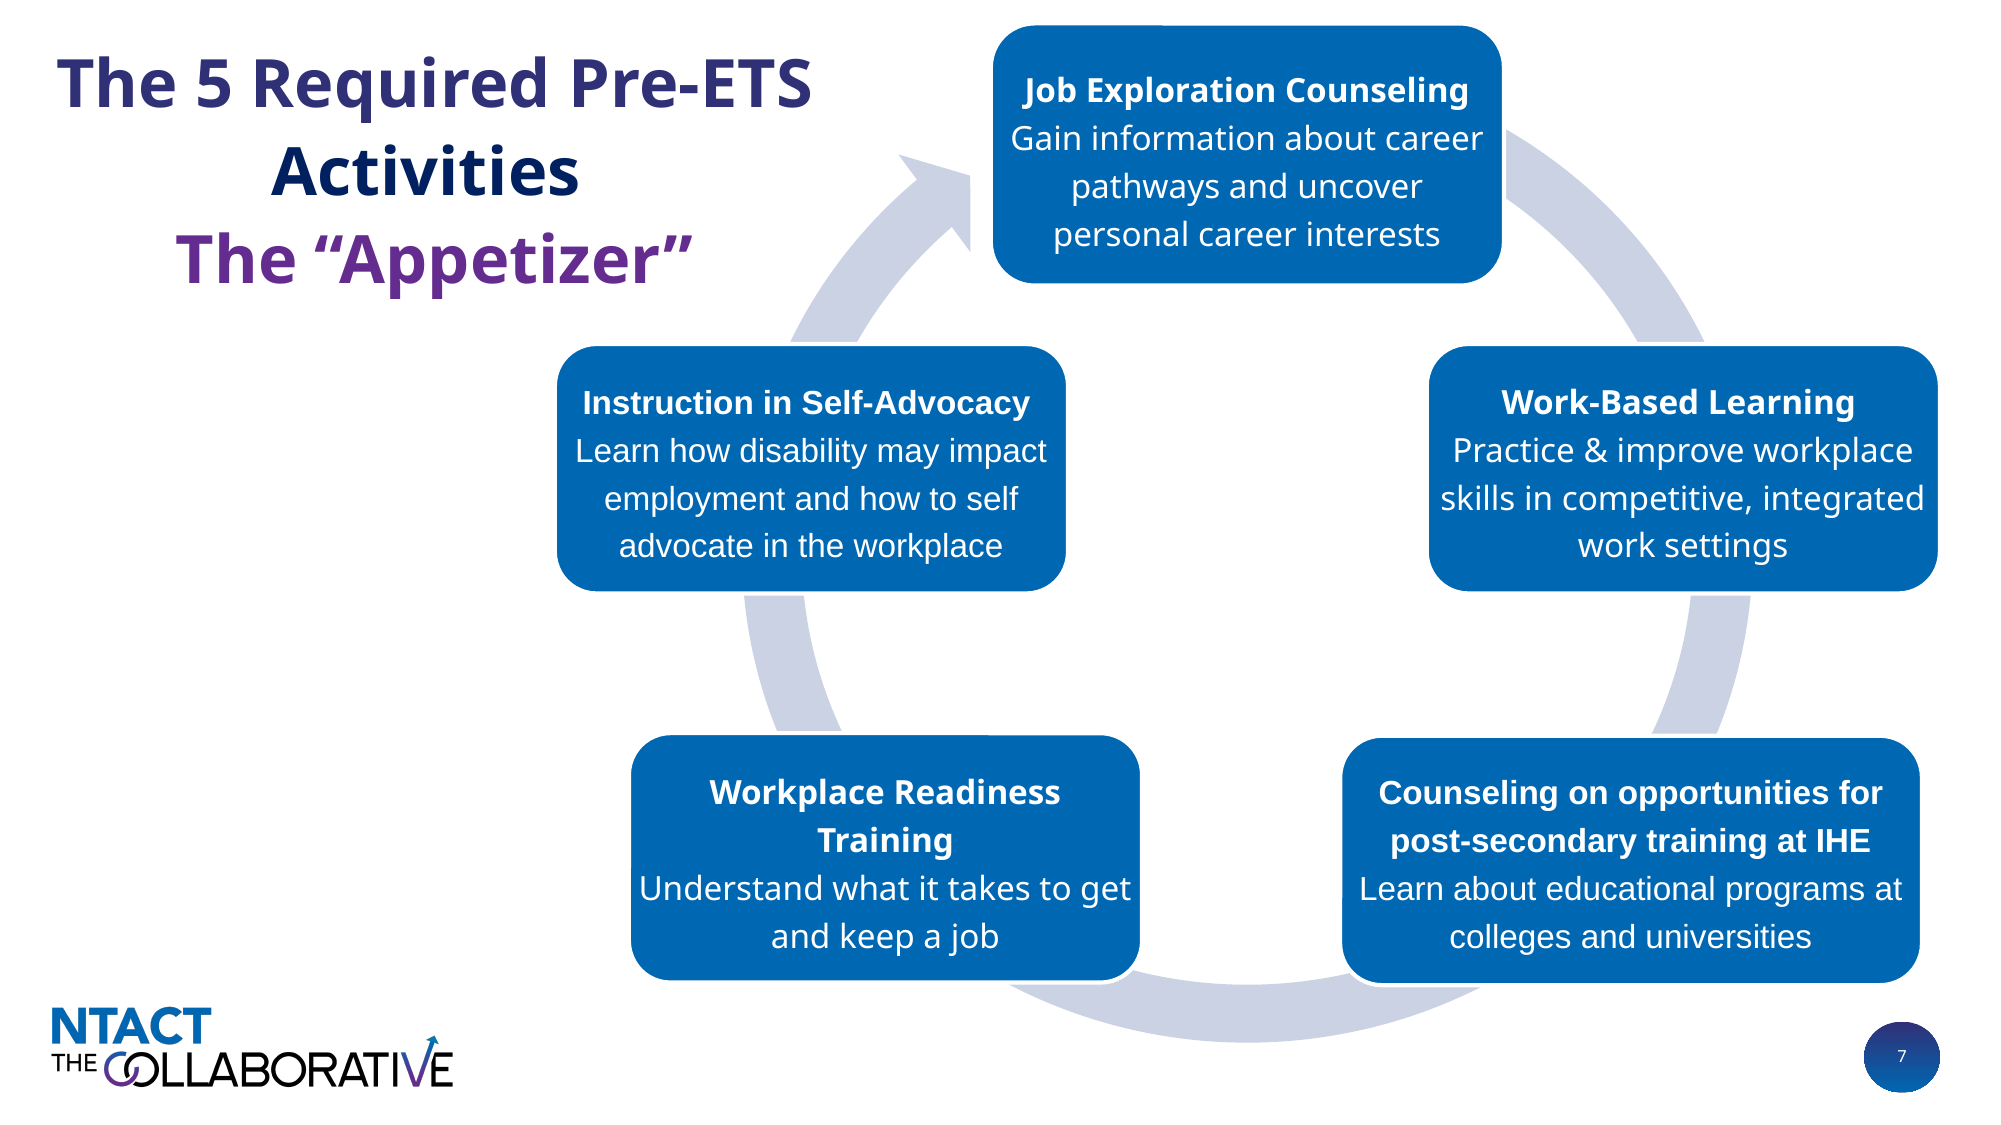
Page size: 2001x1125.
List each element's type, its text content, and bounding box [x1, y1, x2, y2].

text_box [1504, 128, 1706, 344]
text_box [789, 154, 971, 344]
text_box Instruction in Self-Advocacy Learn how disability may impact employment and how to self advocate in the workplace [554, 344, 1068, 594]
title The 5 Required Pre-ETS Activities The “Appetizer” [33, 31, 836, 298]
text_box Workplace Readiness Training Understand what it takes to get and keep a job [628, 735, 1143, 983]
text_box [743, 594, 843, 733]
text_box Work-Based Learning Practice & improve workplace skills in competitive, integrated work settings [1426, 344, 1940, 594]
picture [51, 933, 454, 1125]
text_box [1006, 972, 1483, 1043]
text_box [1015, 23, 1480, 28]
text_box Counseling on opportunities for post-secondary training at IHE Learn about educational programs at colleges and universities [1340, 735, 1922, 983]
text_box Job Exploration Counseling Gain information about career pathways and uncover personal career interests [990, 28, 1504, 286]
text_box [1651, 594, 1751, 735]
